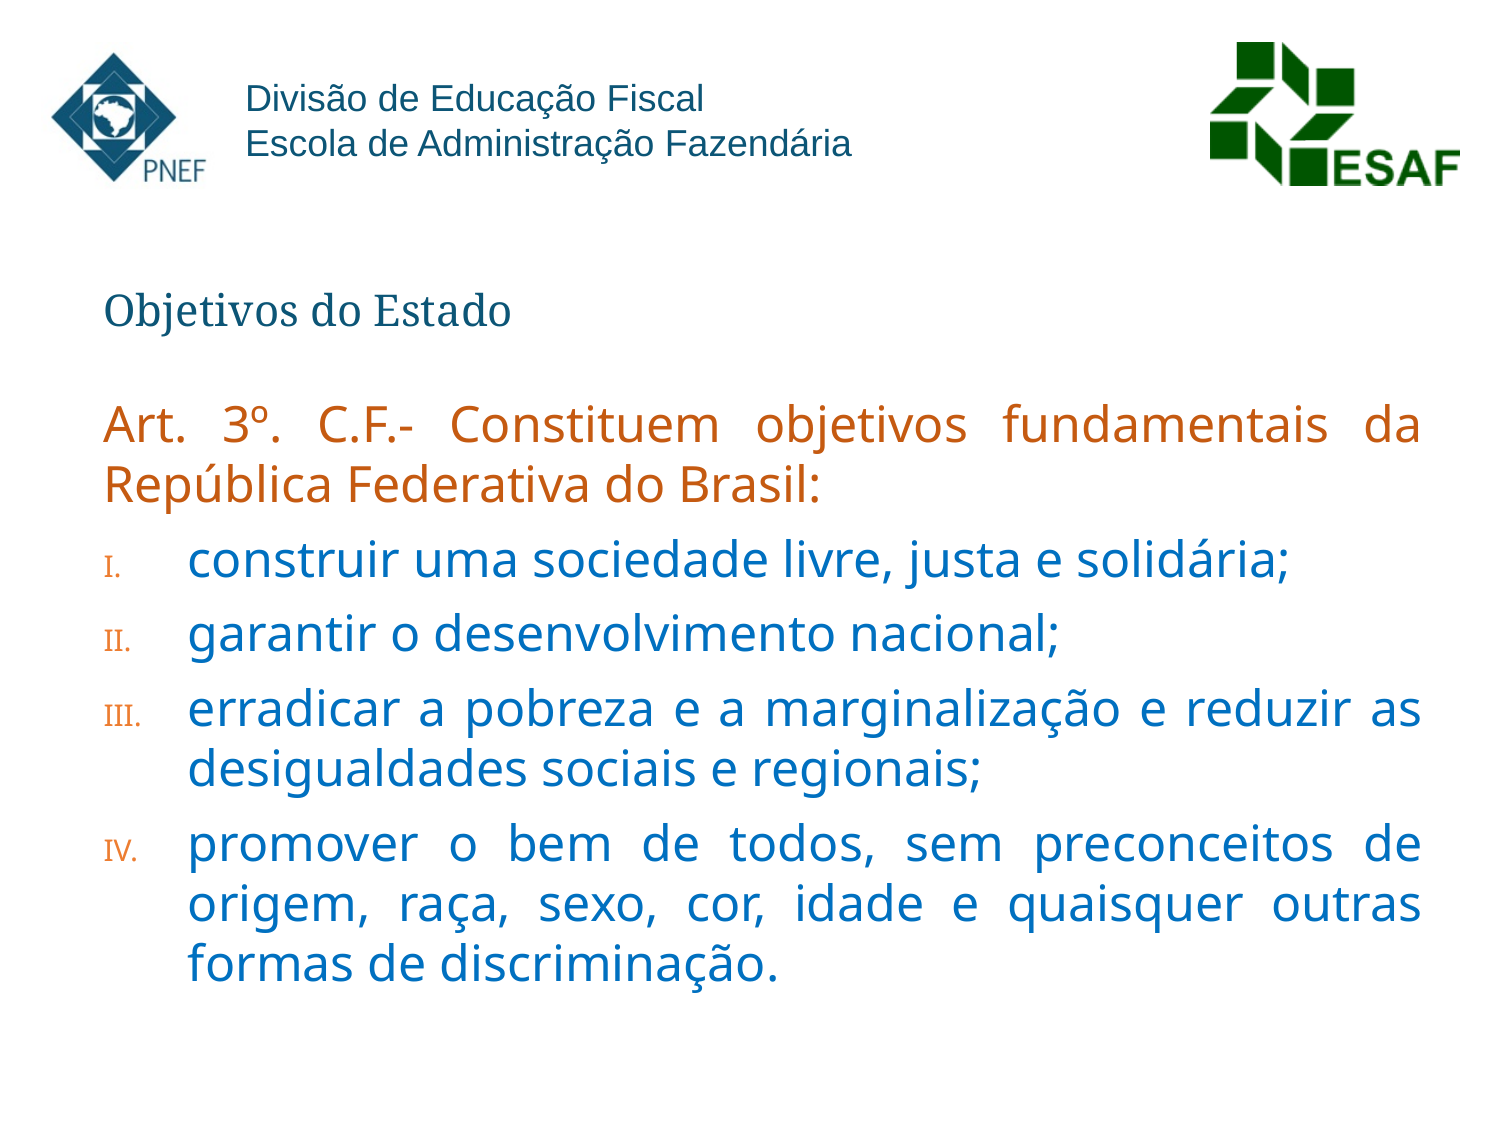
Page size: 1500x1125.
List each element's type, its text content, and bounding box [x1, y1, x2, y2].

list Objetivos do Estado [88, 280, 927, 369]
text_box Divisão de Educação Fiscal Escola de Administração Fazendária [230, 66, 1210, 172]
text_box Art. 3º. C.F.- Constituem objetivos fundamentais da República Federativa do Brasil: construir uma sociedade livre, justa e solidária; garantir o desenvolvimento nacional; erradicar a pobreza e a marginalização e reduzir as desigualdades sociais e regionais; promover o bem de todos, sem preconceitos de origem, raça, sexo, cor, idade e quaisquer outras formas de discriminação. [88, 385, 1439, 1082]
picture [41, 42, 224, 190]
picture [1210, 42, 1460, 186]
